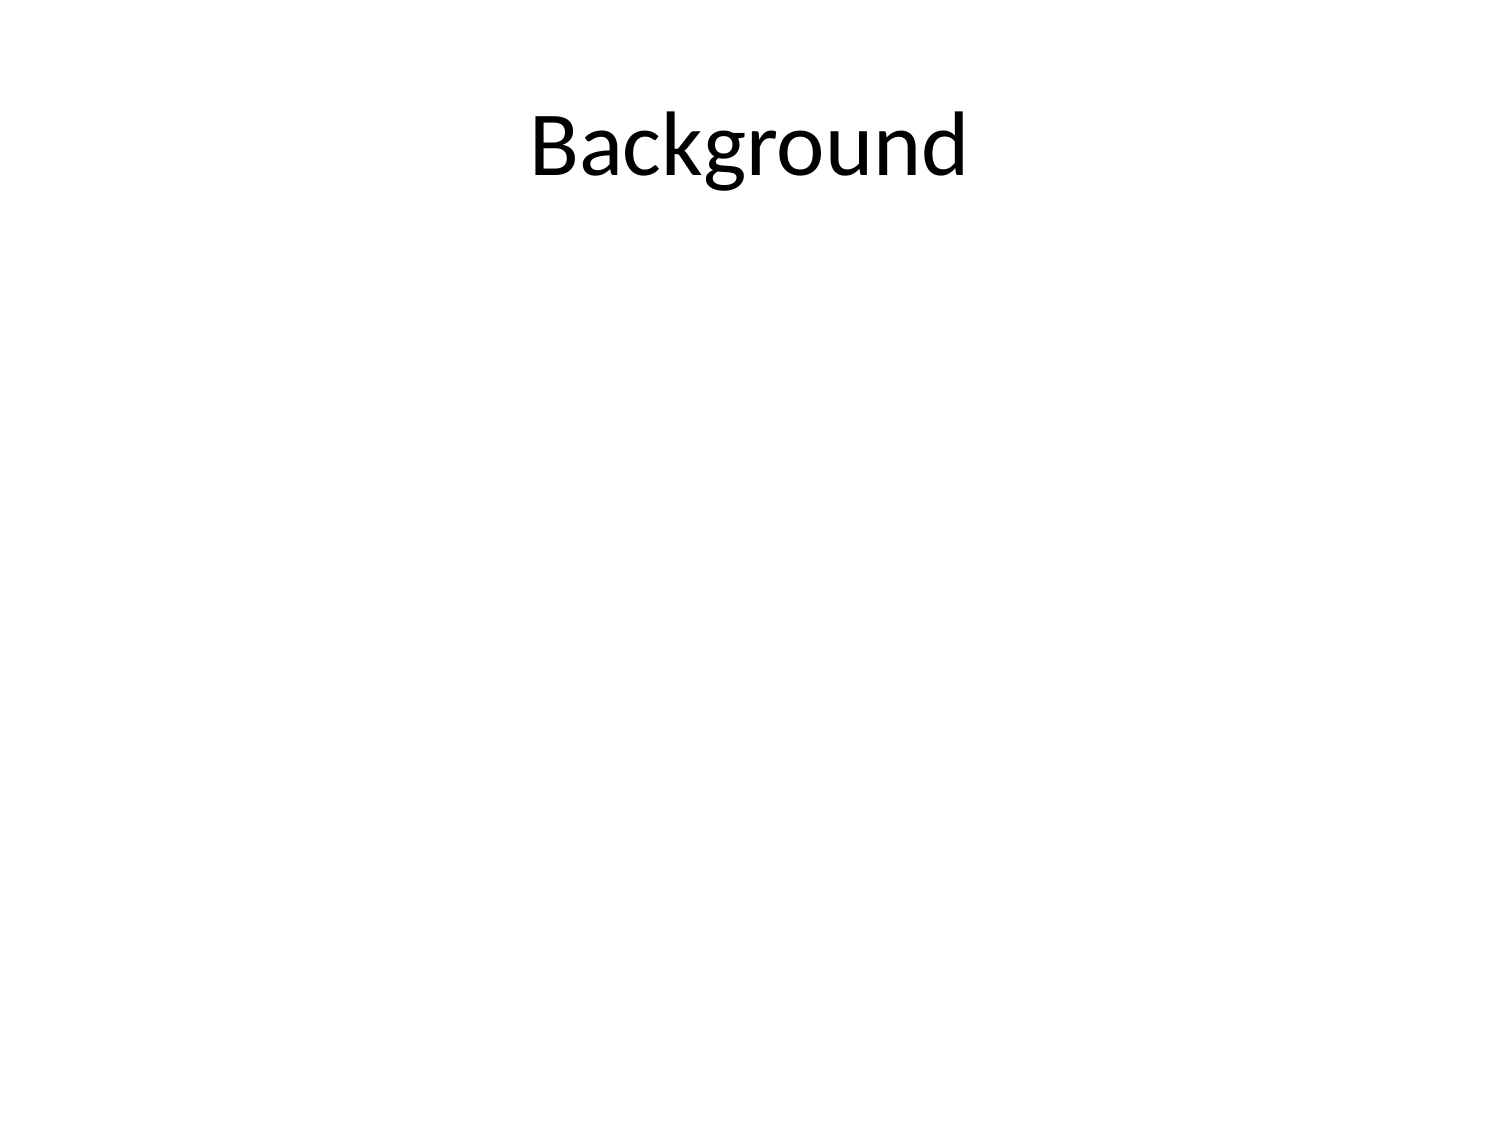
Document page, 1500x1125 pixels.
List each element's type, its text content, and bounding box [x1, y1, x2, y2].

title Background [75, 45, 1425, 233]
